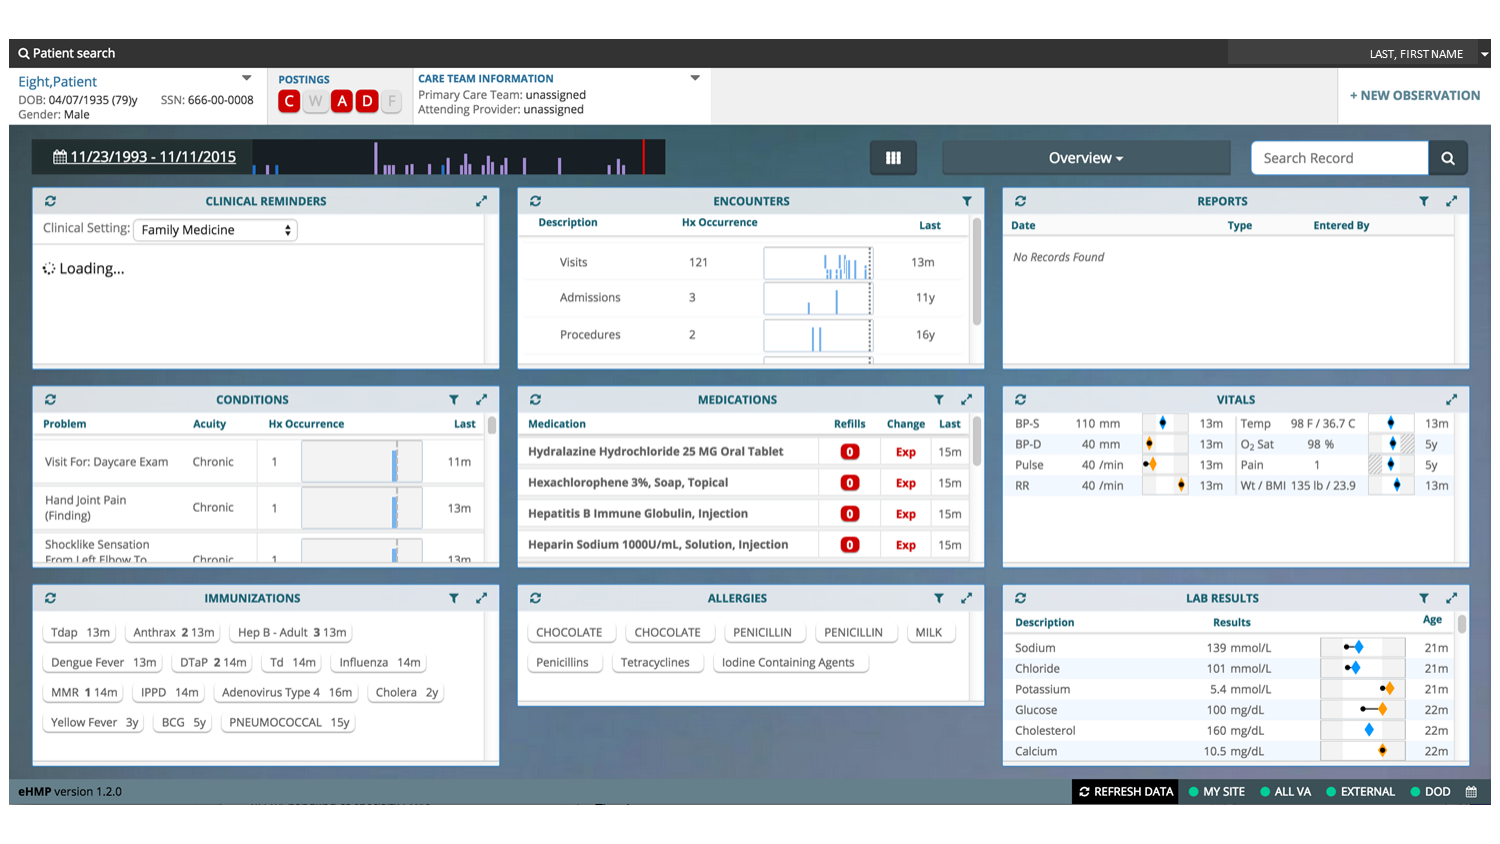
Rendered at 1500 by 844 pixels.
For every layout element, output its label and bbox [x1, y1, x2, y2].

picture [8, 39, 1492, 805]
